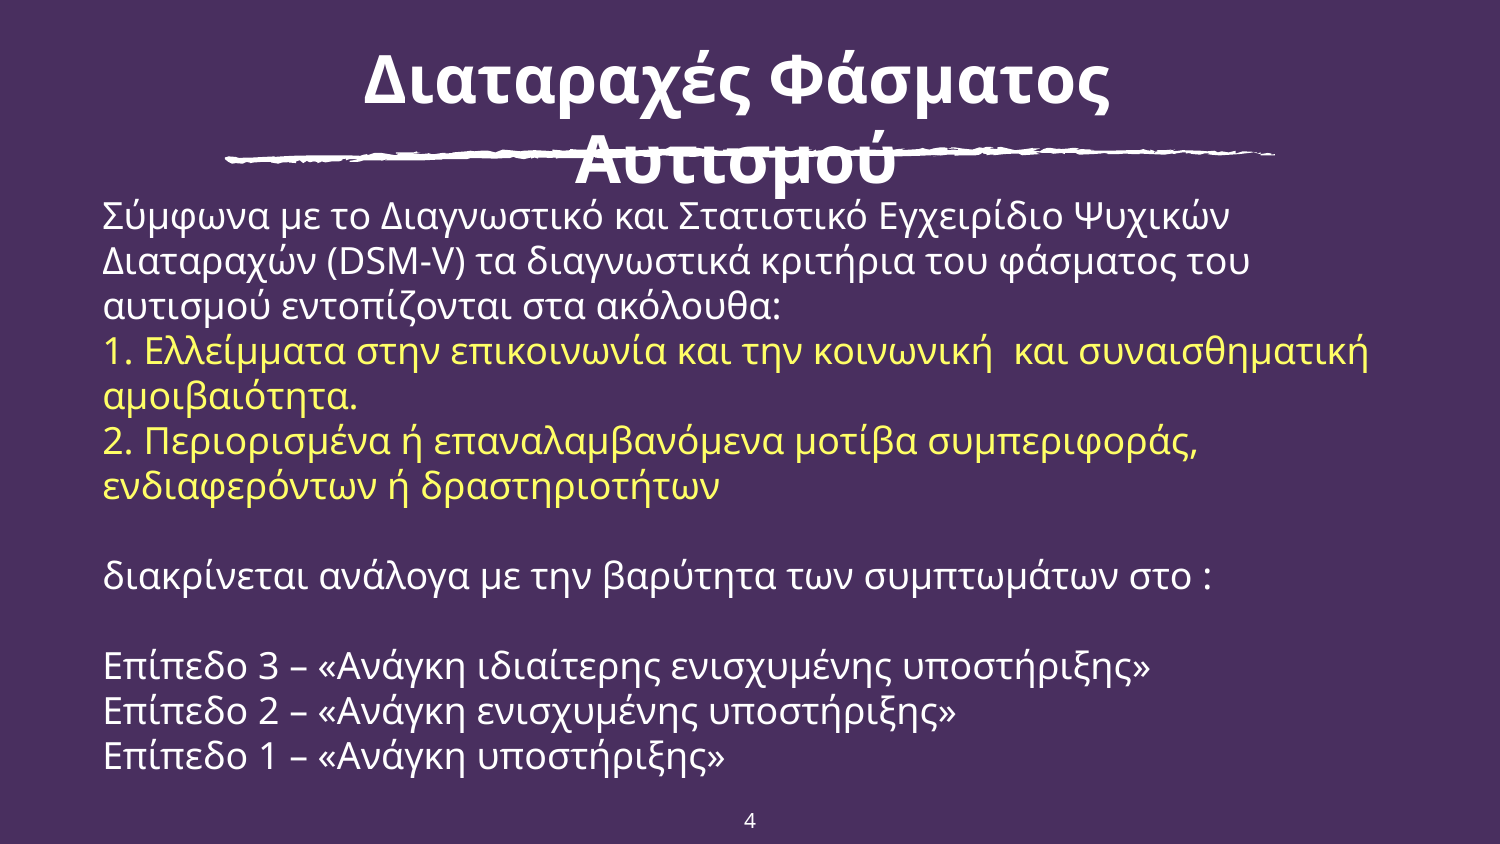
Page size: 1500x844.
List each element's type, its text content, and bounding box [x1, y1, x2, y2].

slide_number 4 [705, 792, 795, 844]
text_box Διαταραχές Φάσματος Αυτισμού [198, 21, 1275, 147]
text_box [224, 146, 1275, 164]
text_box Σύμφωνα με το Διαγνωστικό και Στατιστικό Εγχειρίδιο Ψυχικών Διαταραχών (DSM-V) τα διαγνωστικά κριτήρια του φάσματος του αυτισμού εντοπίζονται στα ακόλουθα: 1. Ελλείμματα στην επικοινωνία και την κοινωνική και συναισθηματική αμοιβαιότητα. 2. Περιορισμένα ή επαναλαμβανόμενα μοτίβα συμπεριφοράς, ενδιαφερόντων ή δραστηριοτήτων διακρίνεται ανάλογα με την βαρύτητα των συμπτωμάτων στο : Επίπεδο 3 – «Ανάγκη ιδιαίτερης ενισχυμένης υποστήριξης» Επίπεδο 2 – «Ανάγκη ενισχυμένης υποστήριξης» Επίπεδο 1 – «Ανάγκη υποστήριξης» [87, 184, 1425, 785]
